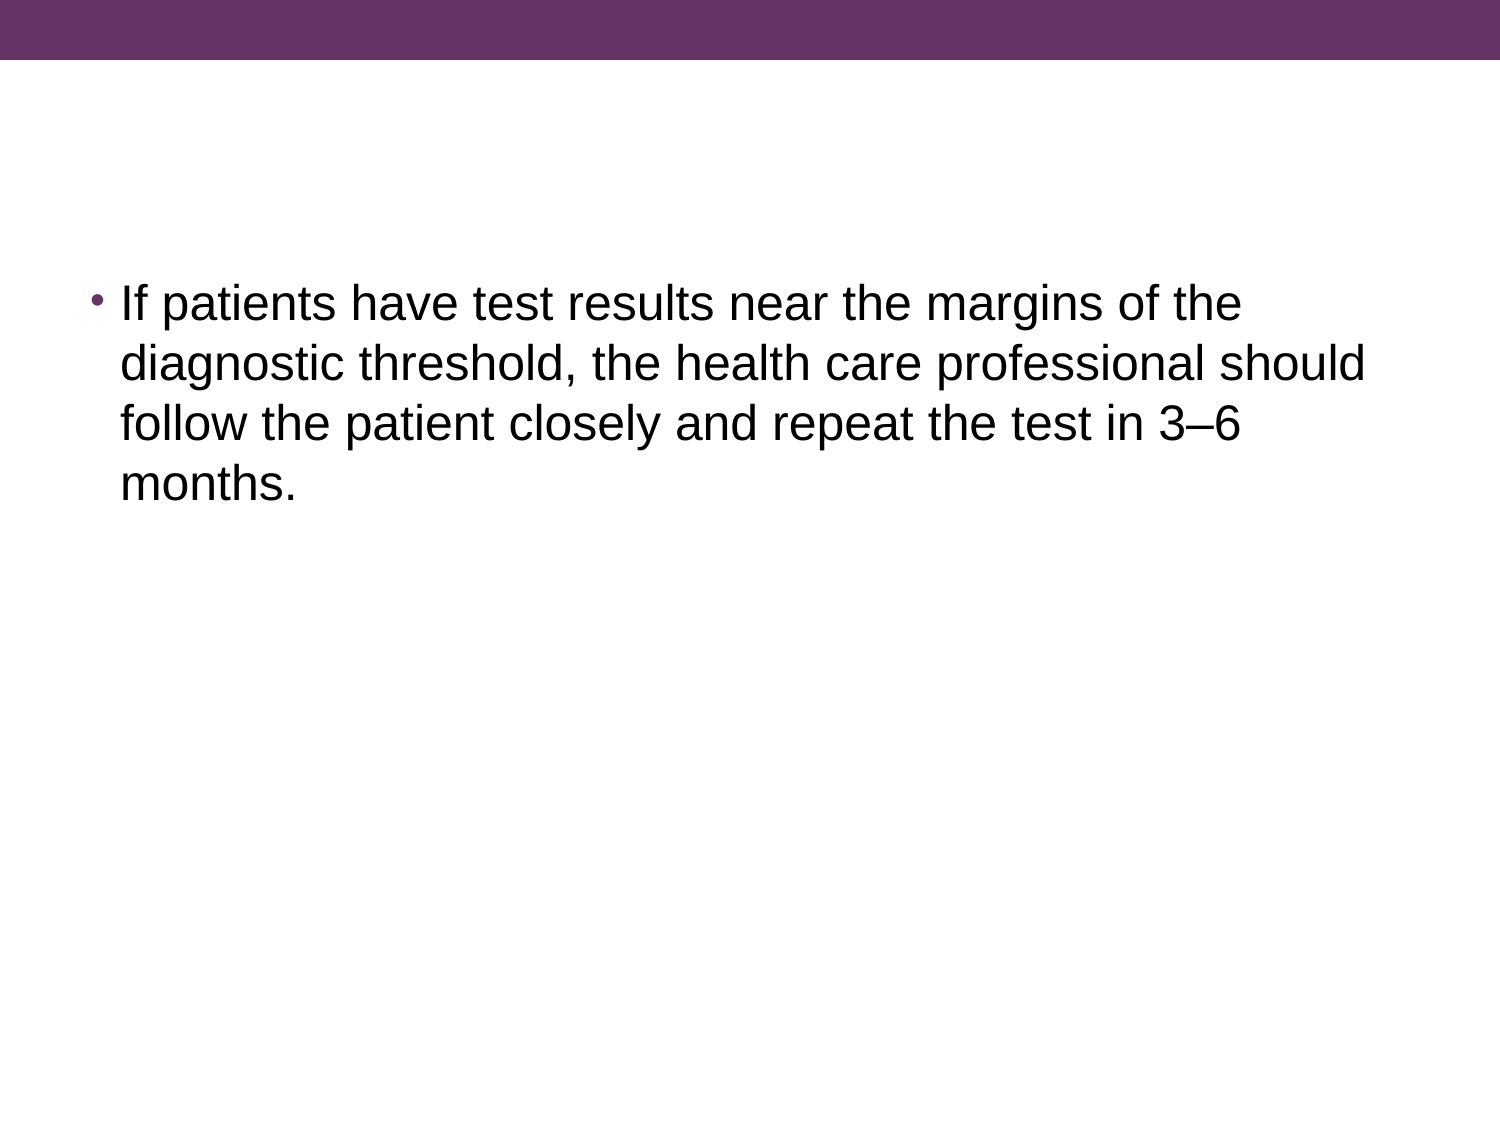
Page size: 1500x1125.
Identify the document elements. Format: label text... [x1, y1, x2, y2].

list If patients have test results near the margins of the diagnostic threshold, the health care professional should follow the patient closely and repeat the test in 3–6 months. [75, 262, 1425, 1063]
